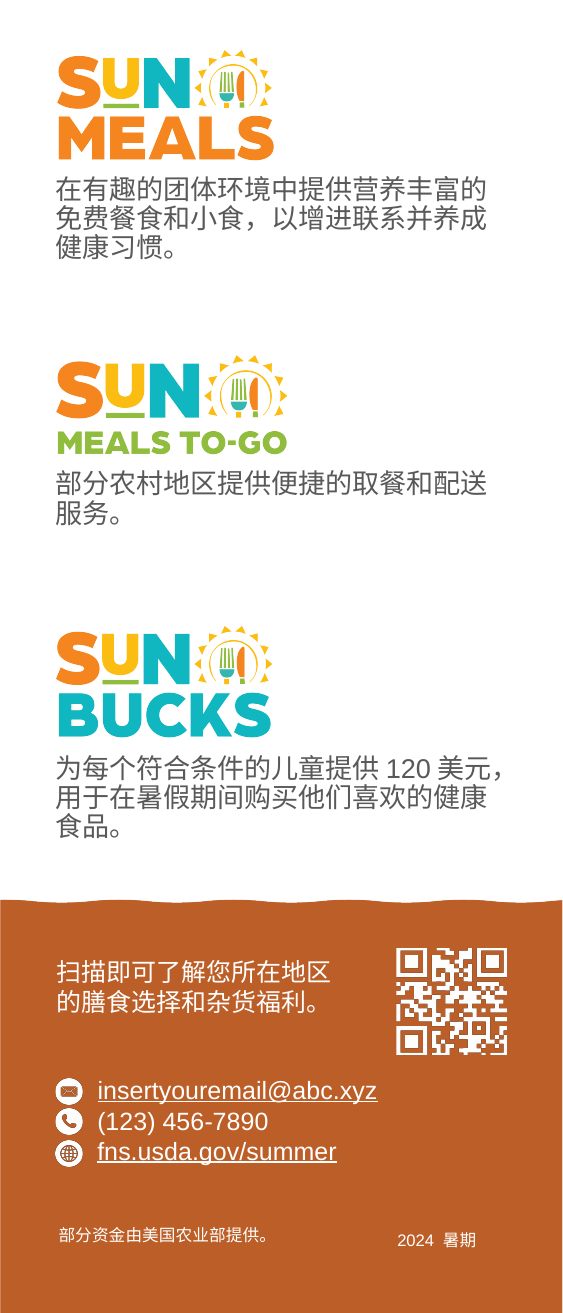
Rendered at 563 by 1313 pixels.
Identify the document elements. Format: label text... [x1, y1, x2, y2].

text_box (123) 456-7890 [82, 1101, 408, 1130]
picture [52, 45, 279, 166]
picture [51, 349, 293, 461]
text_box 扫描即可了解您所在地区的膳食选择和杂货福利。 [41, 949, 367, 1025]
title 在有趣的团体环境中提供营养丰富的免费餐食和小食，以增进联系并养成健康习惯。 [40, 168, 507, 330]
list 部分农村地区提供便捷的取餐和配送服务。 [40, 463, 523, 625]
text_box insertyouremail@abc.xyz [82, 1070, 408, 1101]
text_box 2024 暑期 [397, 1222, 519, 1265]
text_box 部分资金由美国农业部提供。 [58, 1216, 540, 1274]
text_box fns.usda.gov/summer [82, 1130, 408, 1167]
picture [0, 878, 563, 1313]
picture [49, 621, 278, 743]
list 为每个符合条件的儿童提供120美元，用于在暑假期间购买他们喜欢的健康食品。 [40, 747, 526, 909]
